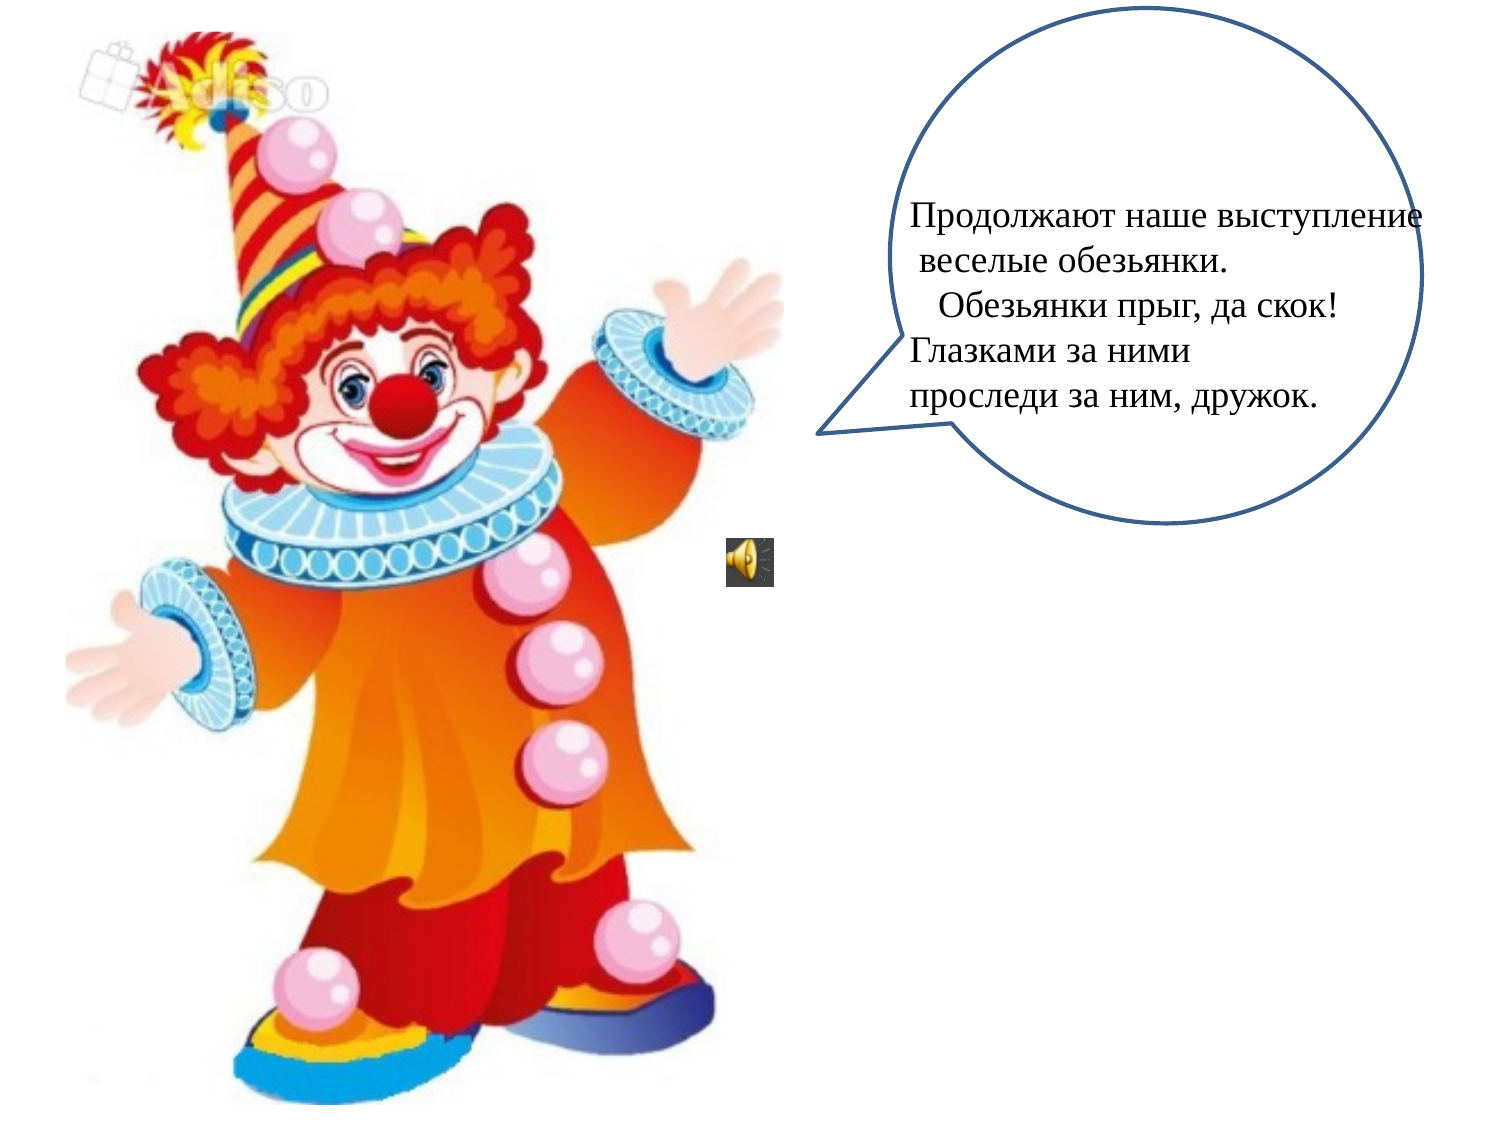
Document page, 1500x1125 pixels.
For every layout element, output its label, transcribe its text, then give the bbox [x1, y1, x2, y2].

text_box Наши глазки считали, наши глазки смотрели, отдохнуть захотели [899, 5, 1407, 182]
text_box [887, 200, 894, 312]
picture [64, 30, 785, 1107]
text_box Наши глазки считали, наши глазки смотрели, отдохнуть захотели [815, 342, 1376, 526]
text_box Продолжают наше выступление веселые обезьянки. Обезьянки прыг, да скок! Глазками за ними проследи за ним, дружок. [894, 182, 1440, 423]
